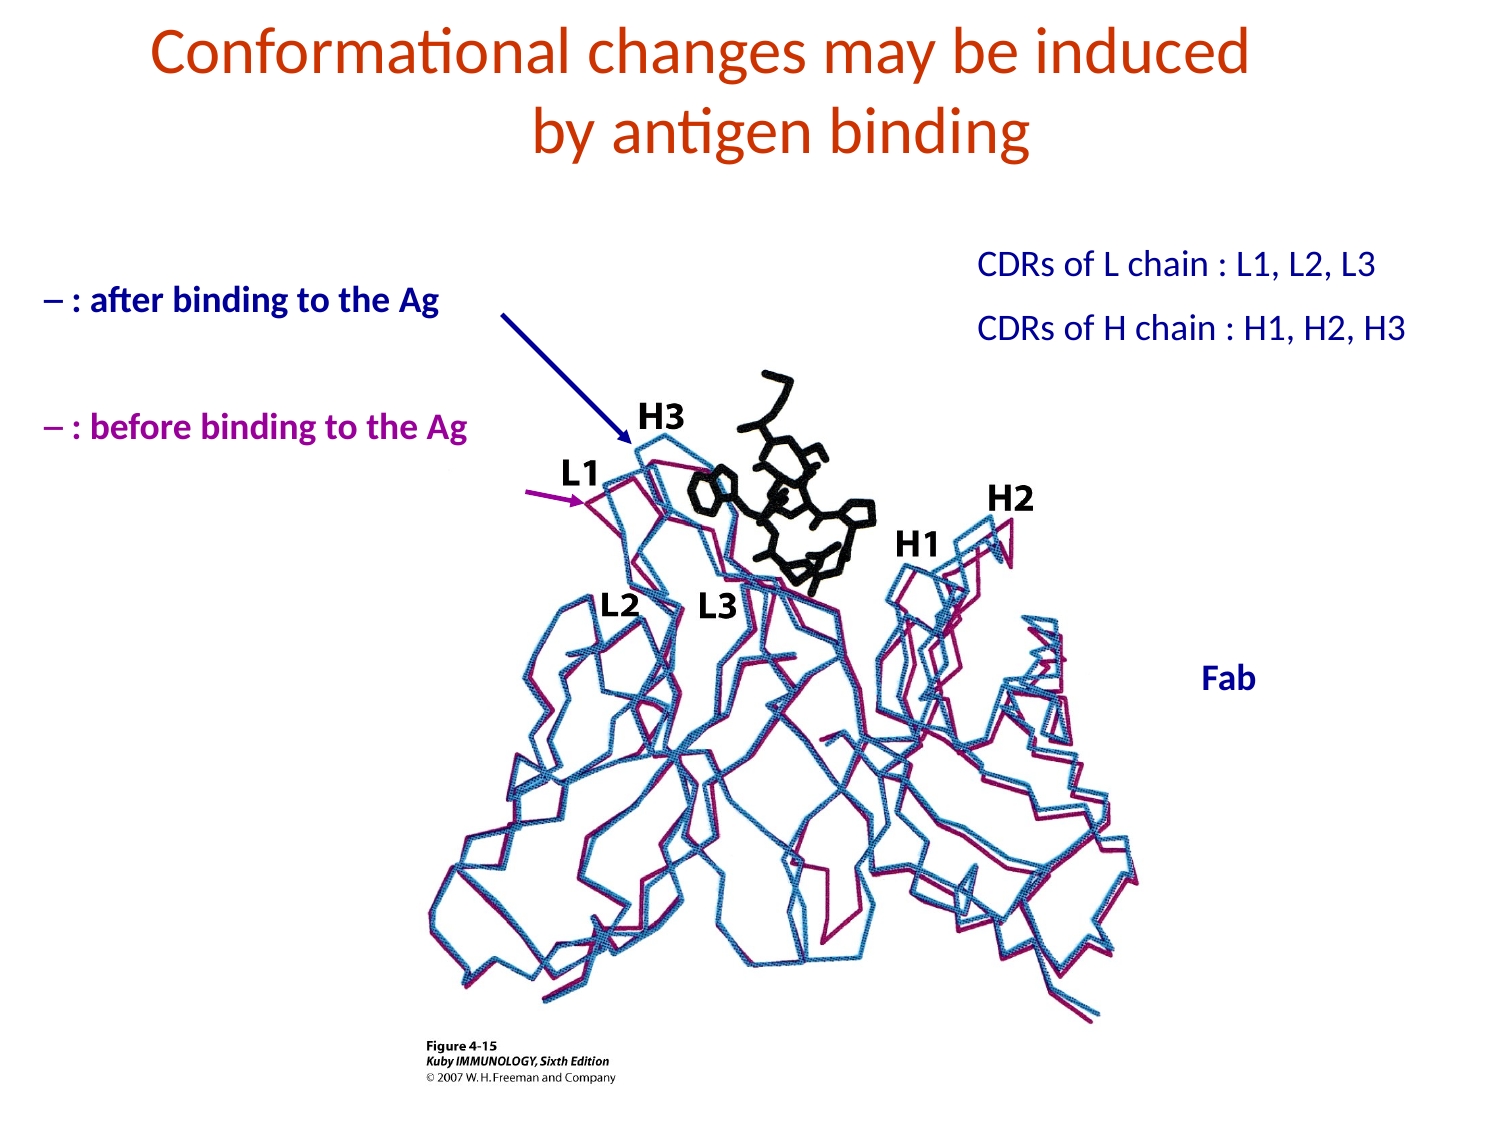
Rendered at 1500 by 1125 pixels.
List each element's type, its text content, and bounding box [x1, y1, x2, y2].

text_box CDRs of L chain : L1, L2, L3 CDRs of H chain : H1, H2, H3 [962, 231, 1471, 356]
picture [418, 361, 1149, 1086]
text_box Fab [1186, 645, 1305, 705]
text_box Conformational changes may be induced by antigen binding [135, 0, 1412, 175]
text_box ─ : after binding to the Ag ─ : before binding to the Ag [29, 267, 597, 455]
